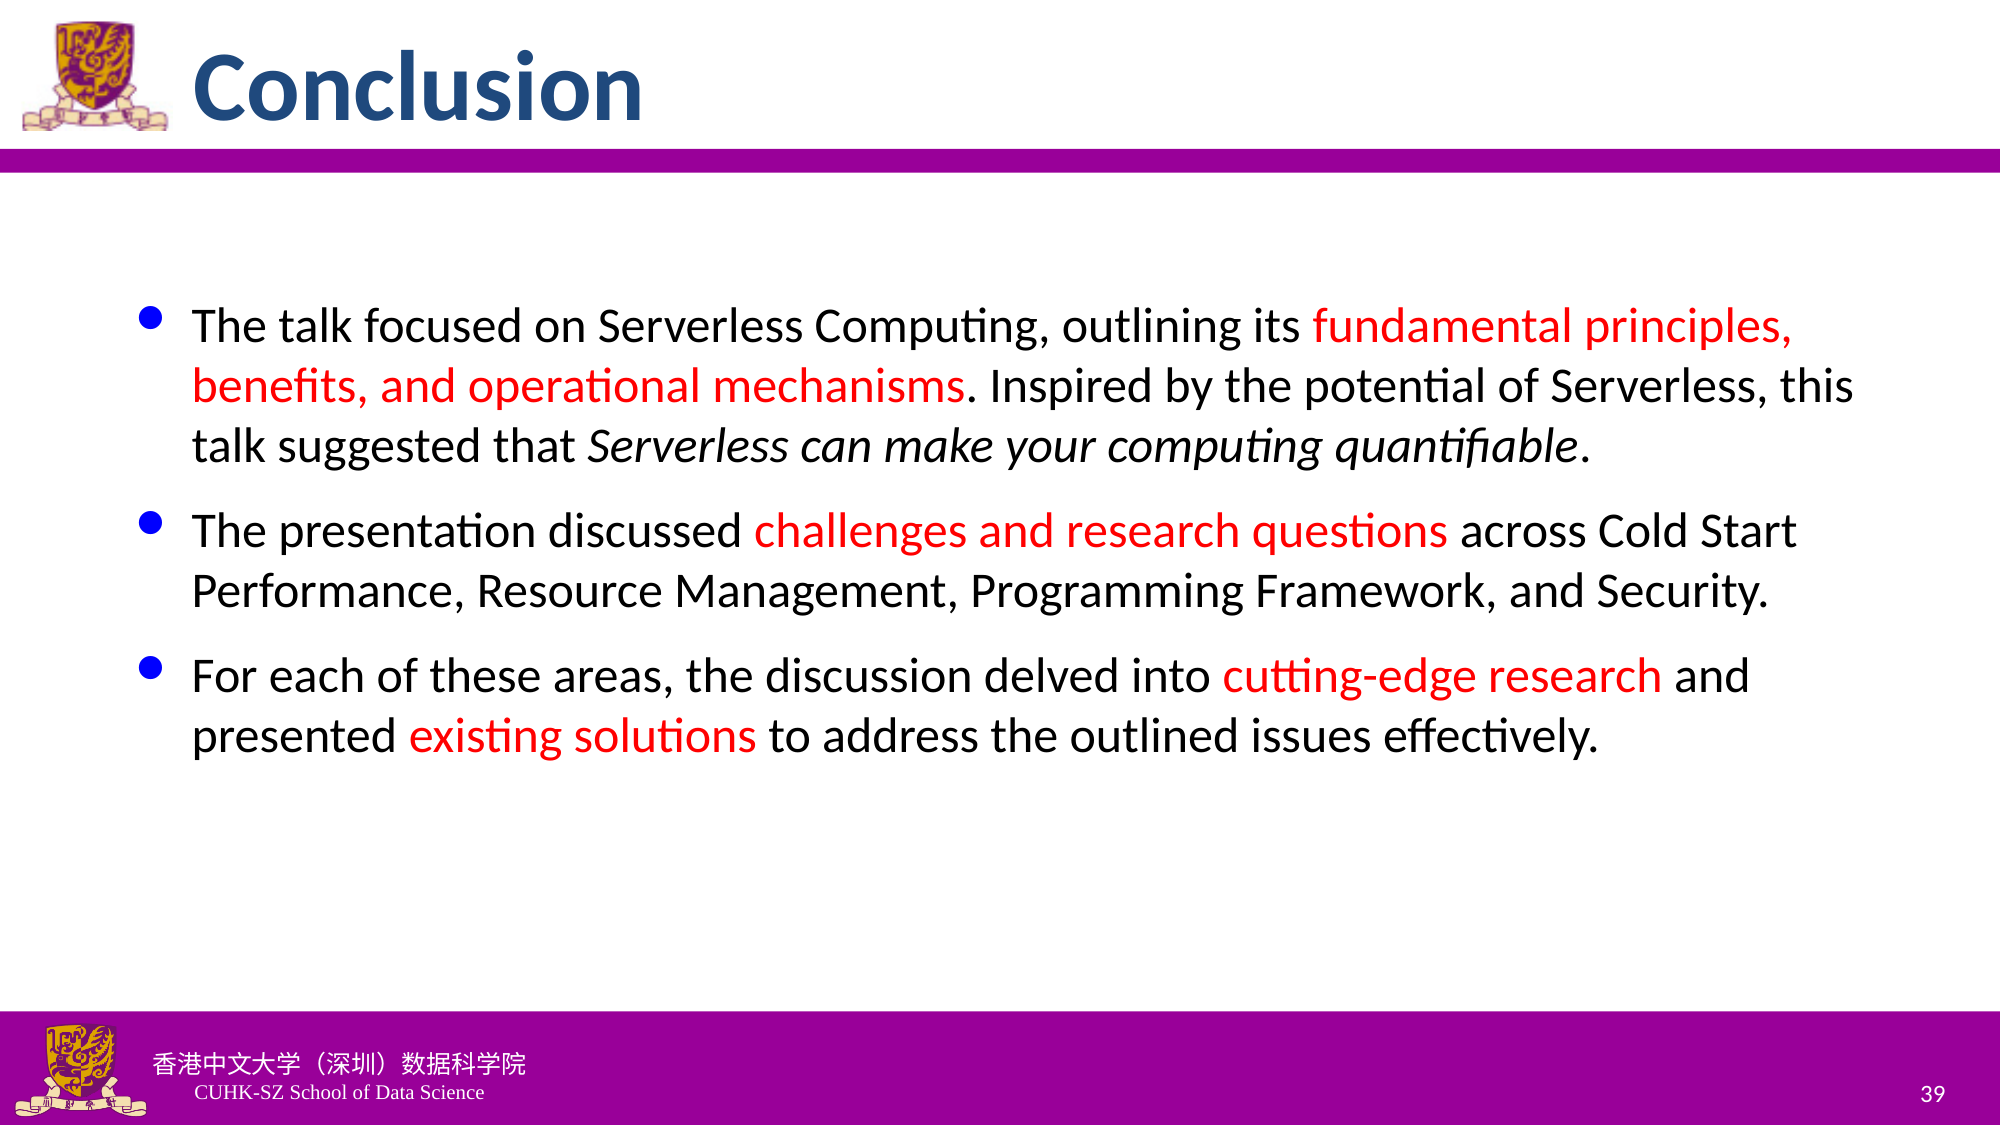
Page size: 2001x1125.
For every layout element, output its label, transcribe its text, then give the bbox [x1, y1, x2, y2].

title Conclusion [178, 23, 1938, 138]
picture [21, 20, 173, 131]
text_box The talk focused on Serverless Computing, outlining its fundamental principles, benefits, and operational mechanisms. Inspired by the potential of Serverless, this talk suggested that Serverless can make your computing quantifiable. The presentation discussed challenges and research questions across Cold Start Performance, Resource Management, Programming Framework, and Security. For each of these areas, the discussion delved into cutting-edge research and presented existing solutions to address the outlined issues effectively. [120, 285, 1880, 771]
picture [14, 1023, 149, 1117]
slide_number 39 [1493, 1070, 1961, 1125]
